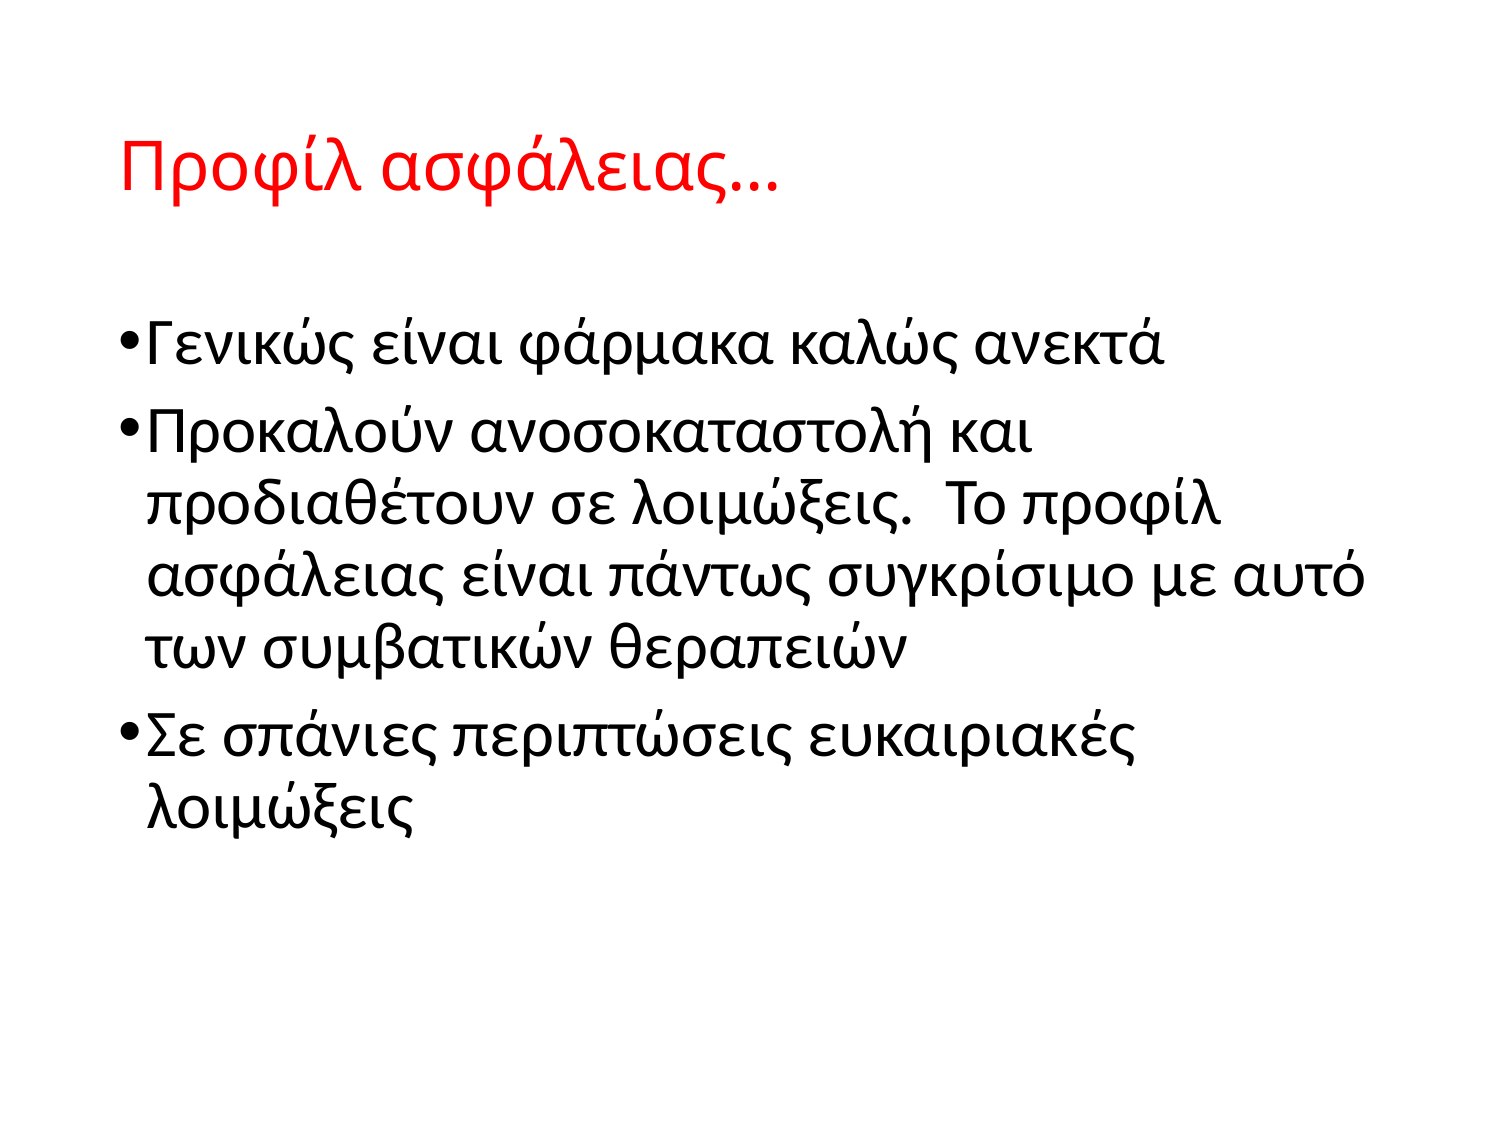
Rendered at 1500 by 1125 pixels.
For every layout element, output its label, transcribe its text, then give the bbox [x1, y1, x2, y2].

title Προφίλ ασφάλειας… [103, 59, 1397, 278]
list Γενικώς είναι φάρμακα καλώς ανεκτά Προκαλούν ανοσοκαταστολή και προδιαθέτουν σε λοιμώξεις. Το προφίλ ασφάλειας είναι πάντως συγκρίσιμο με αυτό των συμβατικών θεραπειών Σε σπάνιες περιπτώσεις ευκαιριακές λοιμώξεις [103, 299, 1397, 1014]
